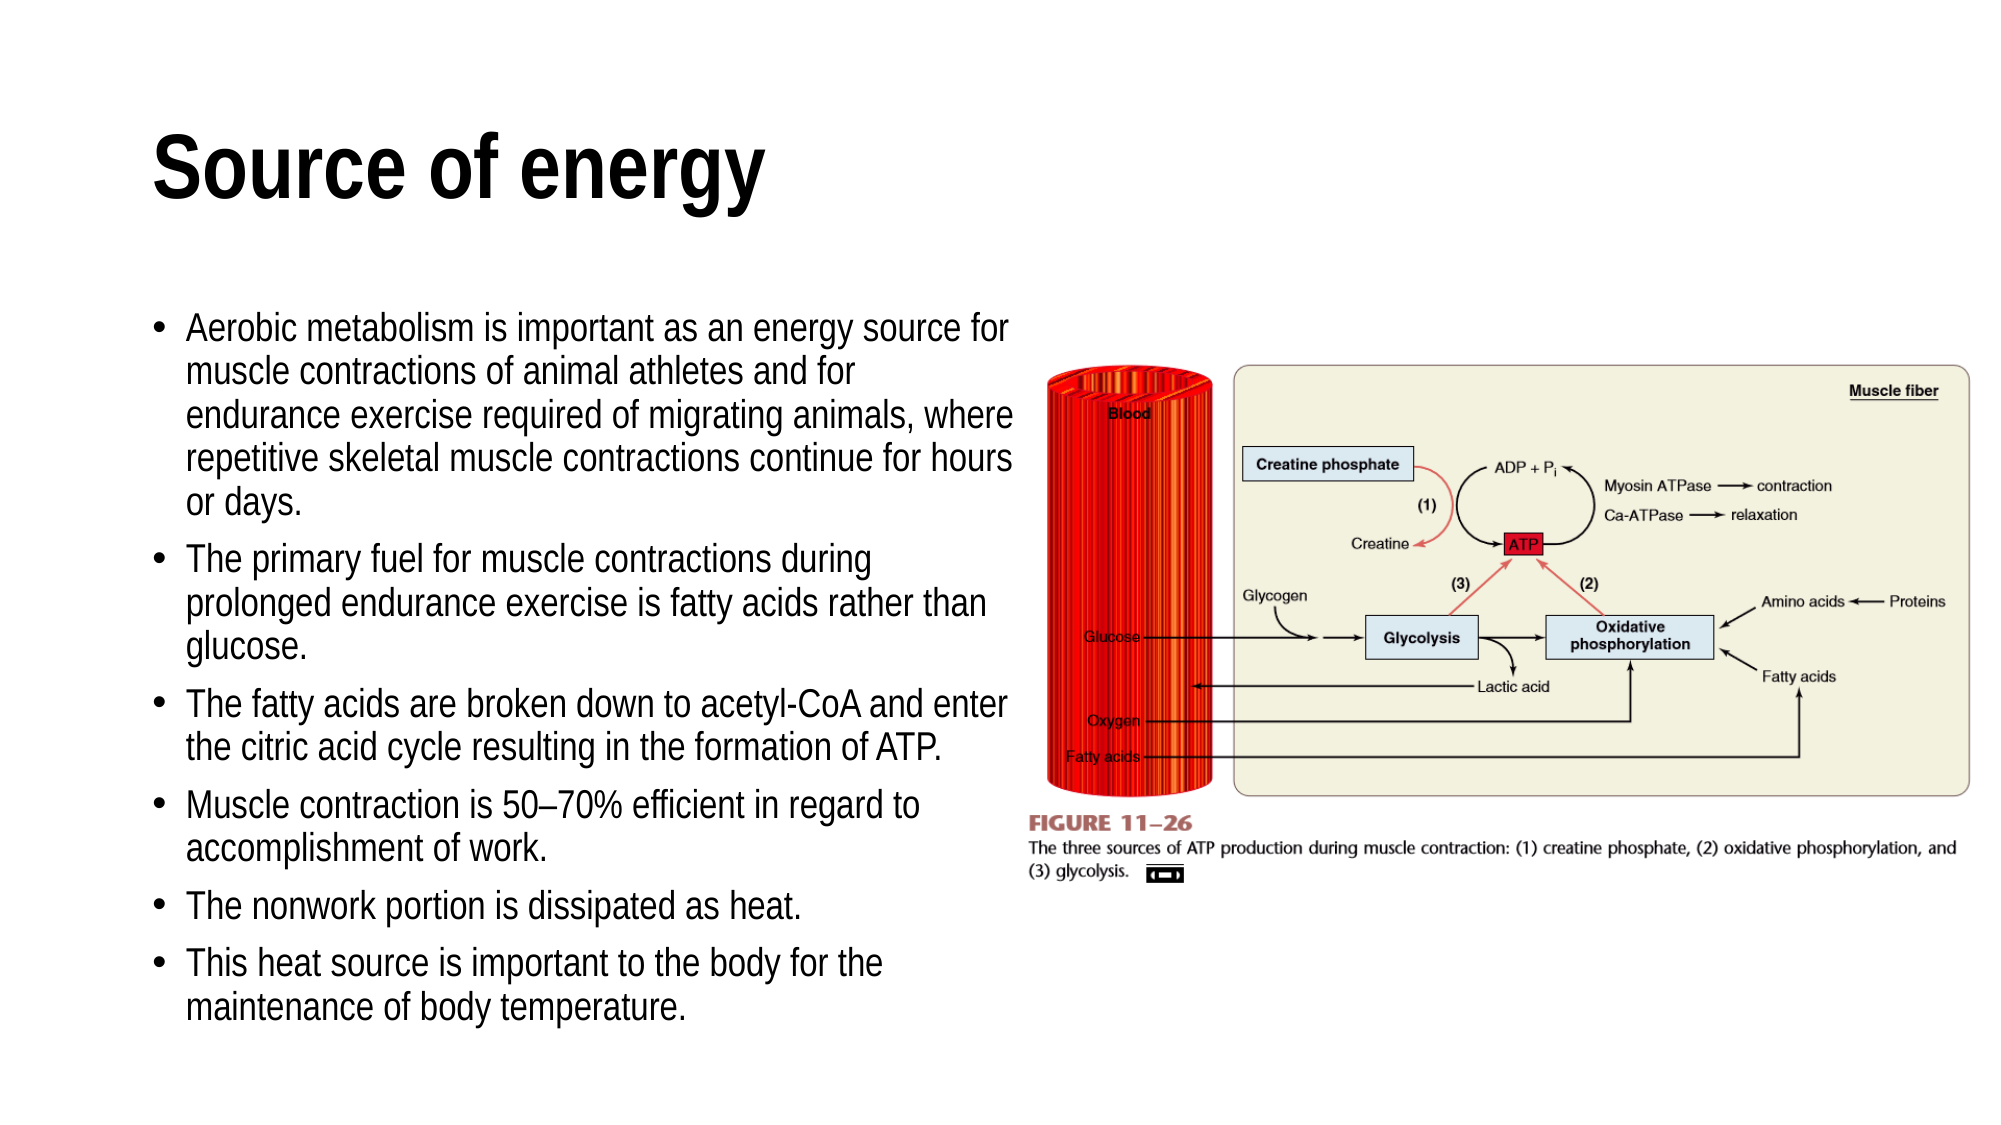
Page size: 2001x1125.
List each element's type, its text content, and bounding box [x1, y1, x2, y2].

list Aerobic metabolism is important as an energy source for muscle contractions of animal athletes and for endurance exercise required of migrating animals, where repetitive skeletal muscle contractions continue for hours or days. The primary fuel for muscle contractions during prolonged endurance exercise is fatty acids rather than glucose. The fatty acids are broken down to acetyl‐CoA and enter the citric acid cycle resulting in the formation of ATP. Muscle contraction is 50–70% efficient in regard to accomplishment of work. The nonwork portion is dissipated as heat. This heat source is important to the body for the maintenance of body temperature. [137, 299, 1031, 1066]
title Source of energy [137, 59, 1863, 278]
picture [1014, 324, 1990, 892]
